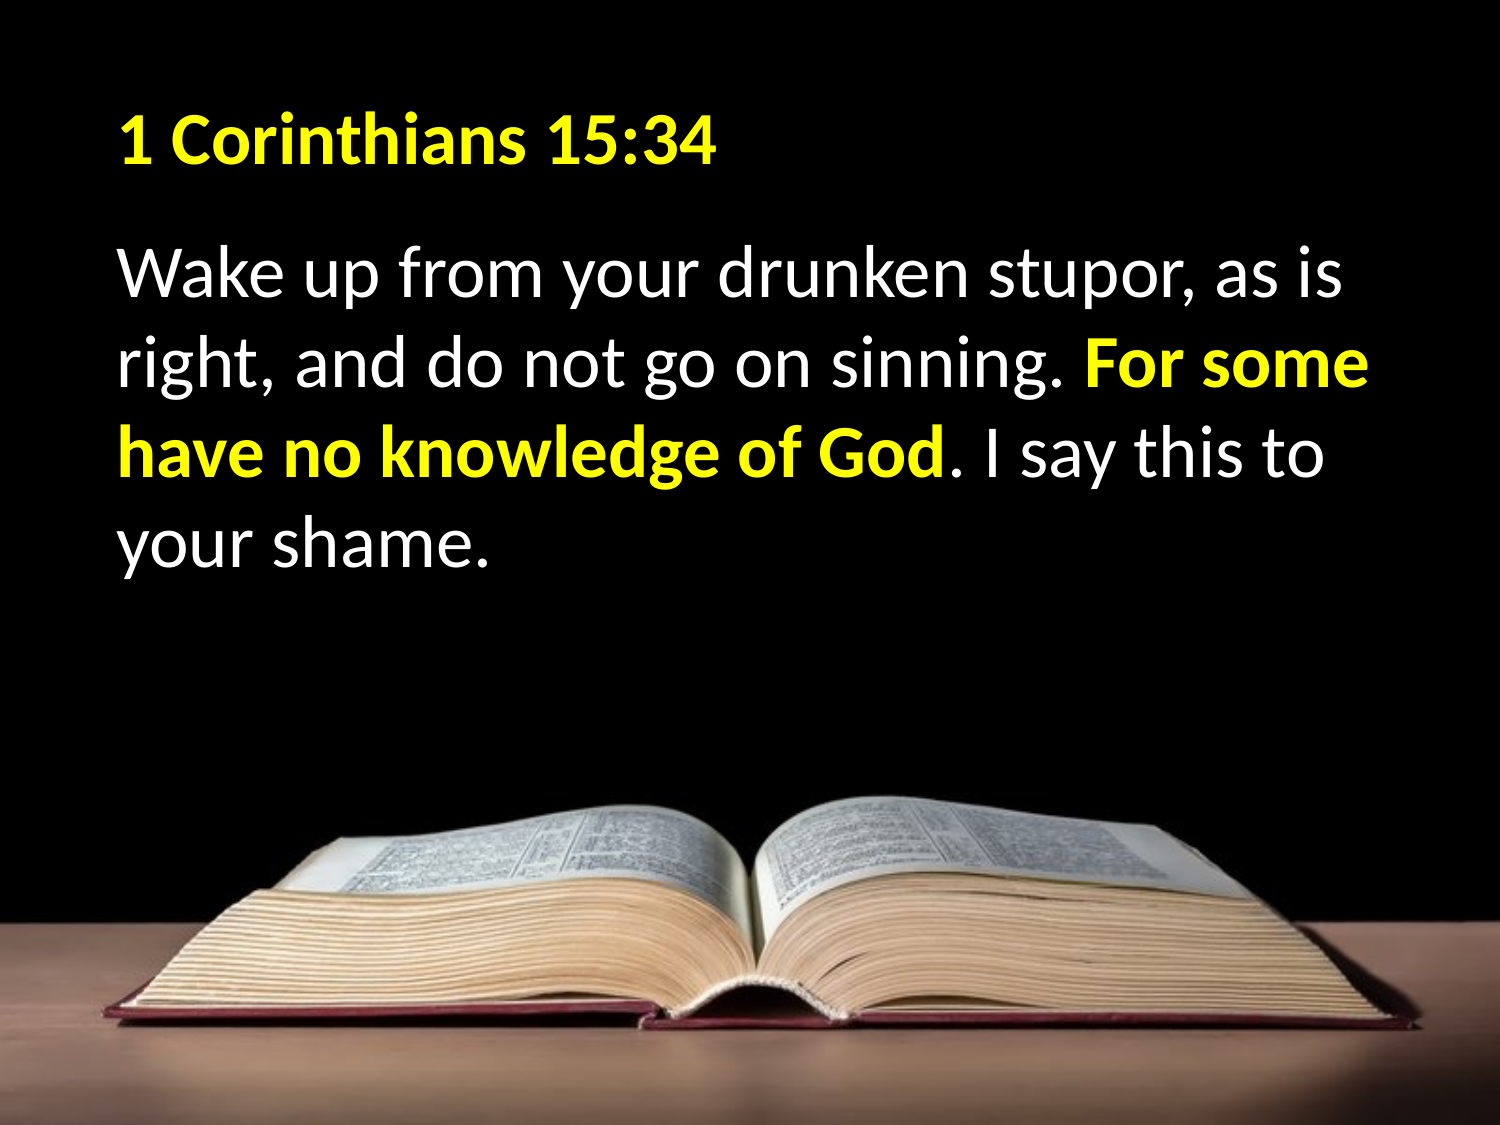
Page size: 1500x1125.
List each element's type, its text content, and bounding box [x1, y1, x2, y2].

picture [0, 746, 1500, 1125]
list 1 Corinthians 15:34 Wake up from your drunken stupor, as is right, and do not go on sinning. For some have no knowledge of God. I say this to your shame. [101, 82, 1398, 745]
